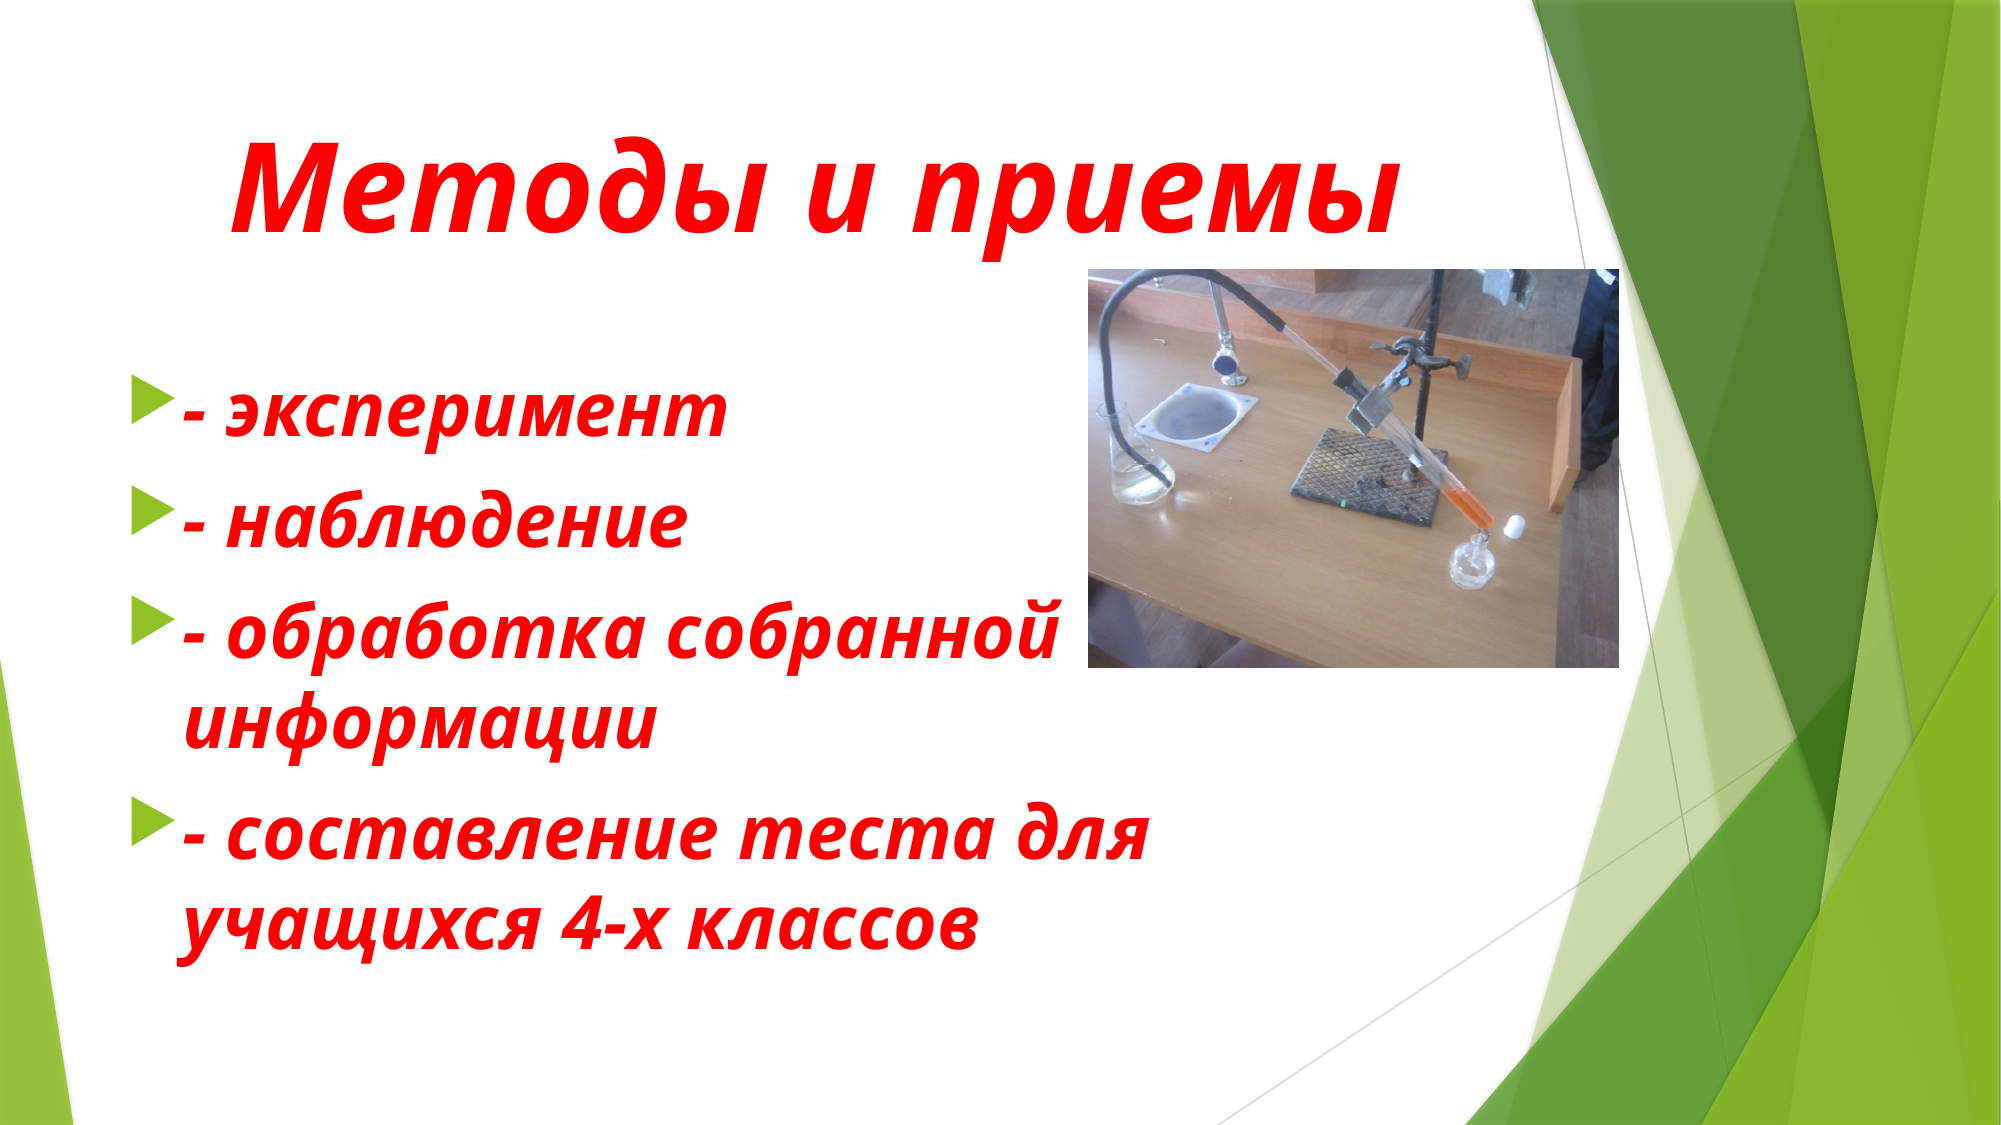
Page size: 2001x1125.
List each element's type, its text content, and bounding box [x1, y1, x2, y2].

list - эксперимент - наблюдение - обработка собранной информации - составление теста для учащихся 4-х классов [111, 354, 1522, 992]
picture [1088, 268, 1619, 668]
title Методы и приемы [111, 99, 1522, 317]
